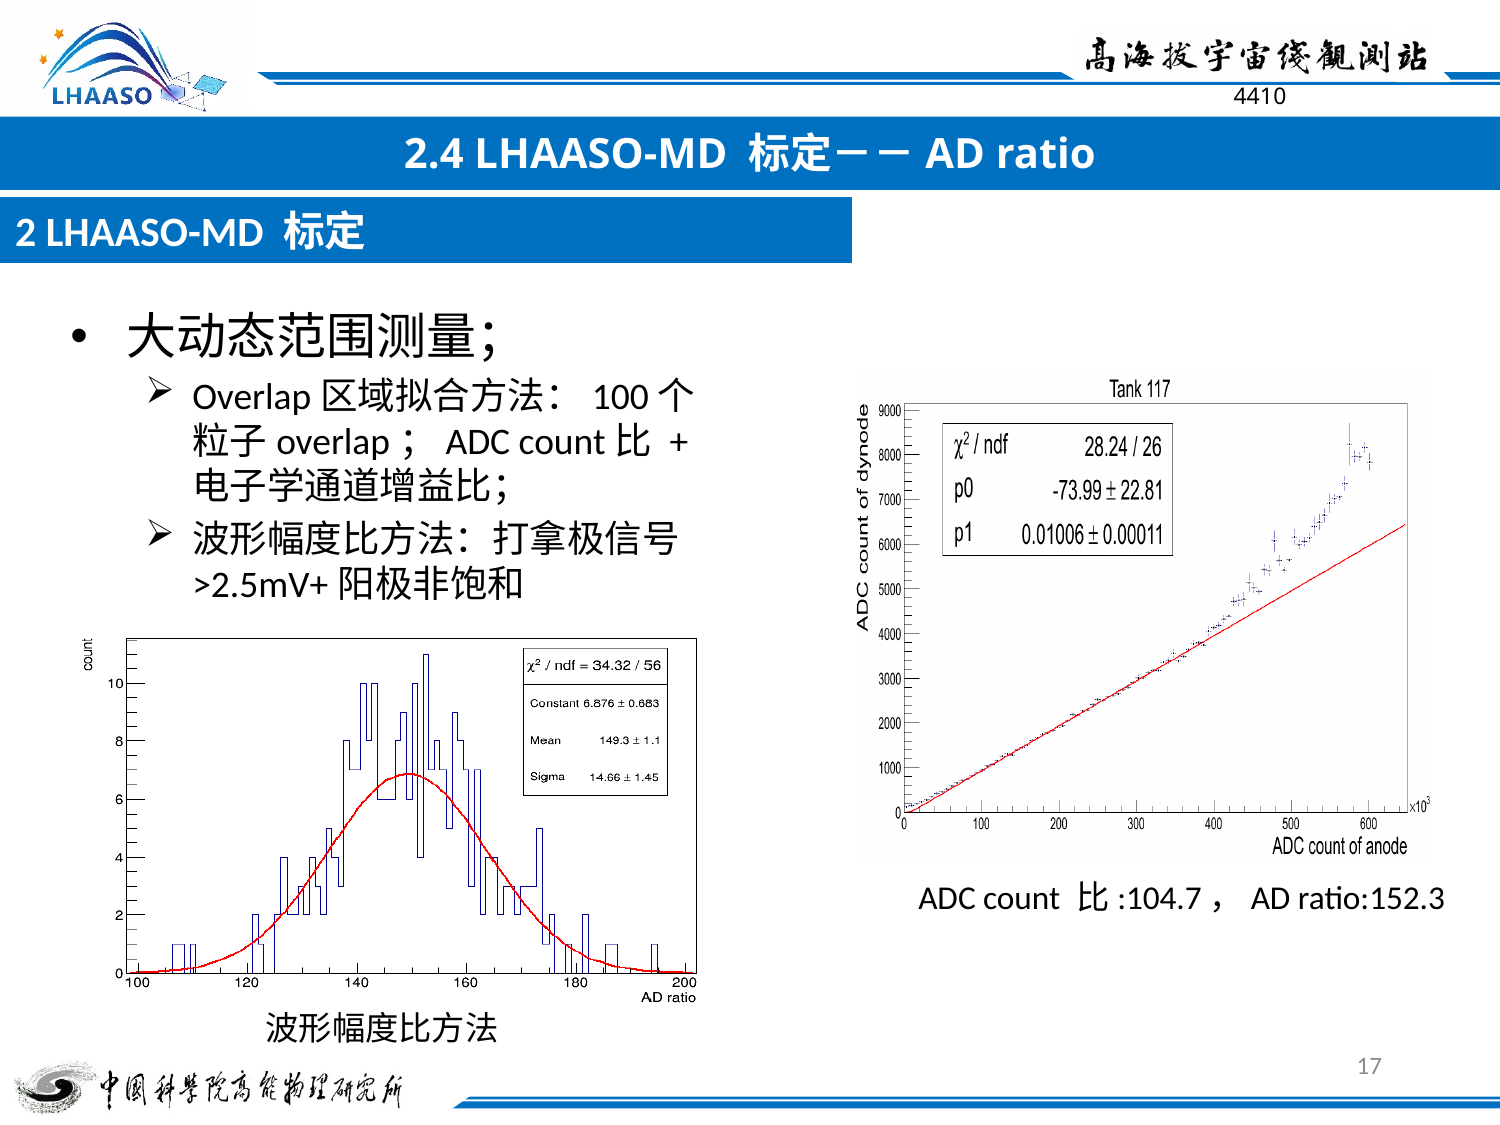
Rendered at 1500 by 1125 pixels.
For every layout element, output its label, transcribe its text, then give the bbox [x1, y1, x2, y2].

picture [1076, 30, 1432, 81]
text_box ADC count 比:104.7，AD ratio:152.3 [903, 869, 1480, 924]
text_box 17 [1059, 1042, 1397, 1103]
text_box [0, 116, 1500, 191]
text_box 波形幅度比方法 [251, 1013, 529, 1055]
text_box 2 LHAASO-MD 标定 [0, 197, 852, 263]
picture [853, 373, 1430, 863]
picture [76, 633, 703, 1005]
picture [14, 1058, 410, 1117]
text_box 大动态范围测量； Overlap区域拟合方法：100个粒子overlap；ADC count比 + 电子学通道增益比； 波形幅度比方法：打拿极信号>2.5mV+阳极非饱和 [55, 297, 718, 610]
picture [1, 4, 255, 114]
